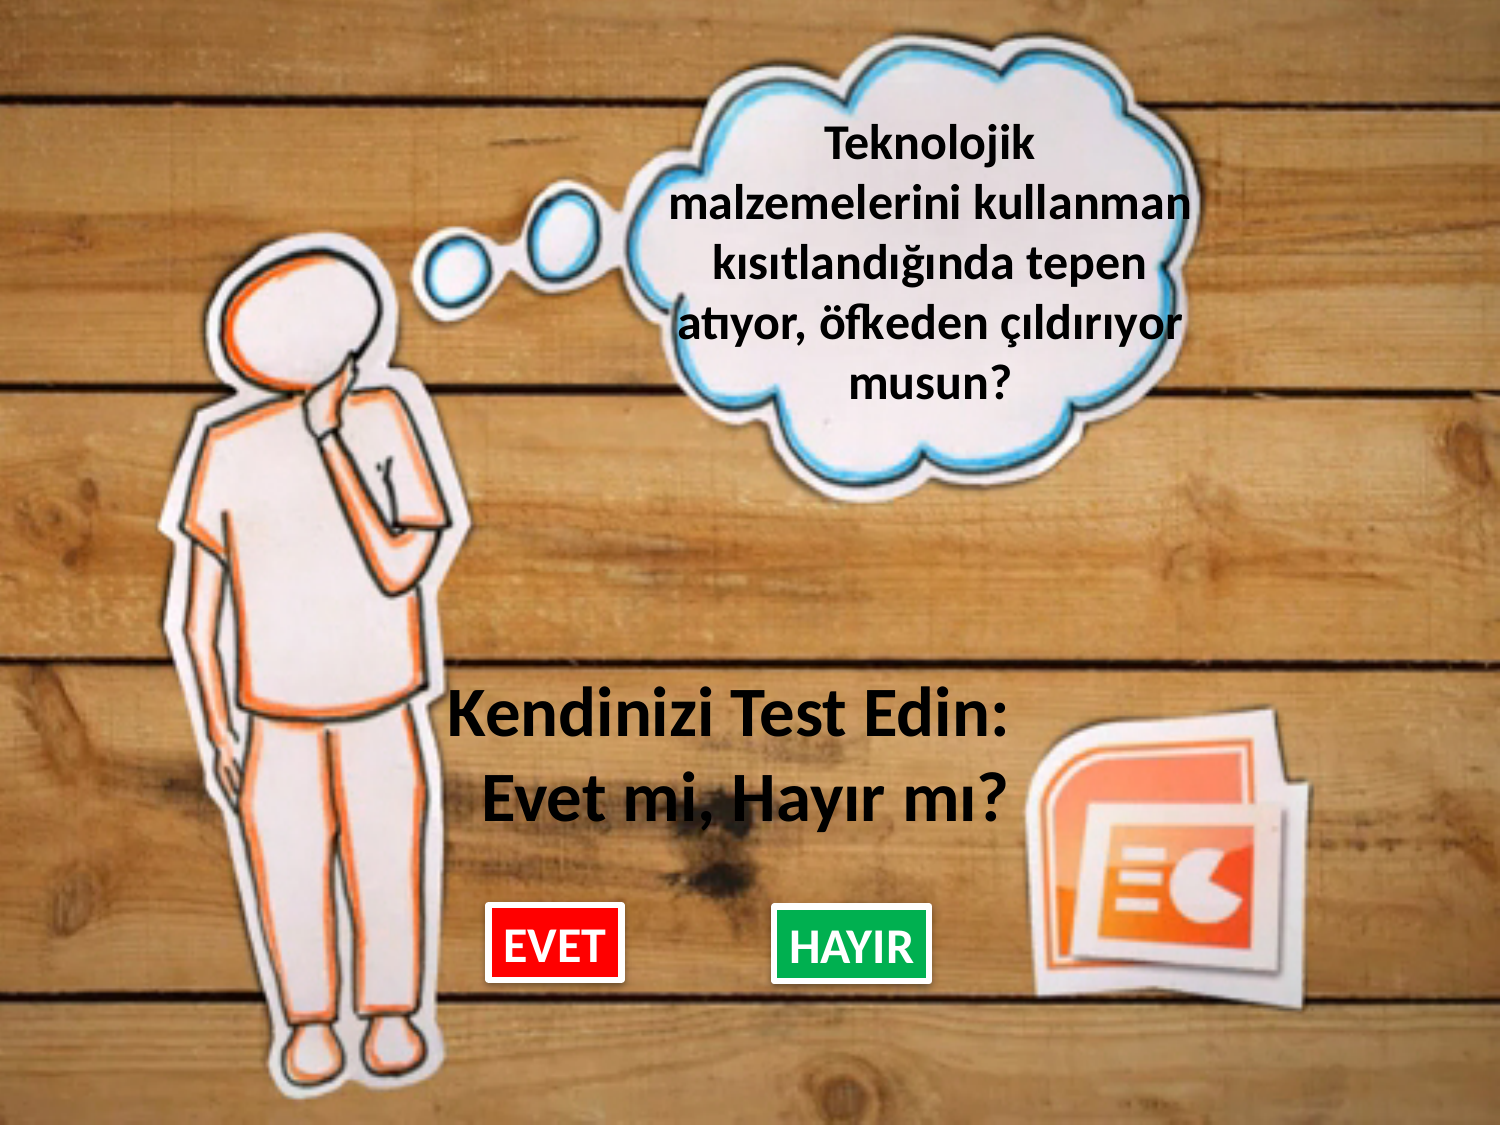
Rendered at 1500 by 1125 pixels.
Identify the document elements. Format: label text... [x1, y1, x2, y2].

text_box Kendinizi Test Edin: Evet mi, Hayır mı? [312, 658, 1026, 843]
picture [0, 0, 1500, 1125]
text_box HAYIR [771, 903, 932, 984]
text_box Teknolojik malzemelerini kullanman kısıtlandığında tepen atıyor, öfkeden çıldırıyor musun? [555, 102, 1306, 418]
text_box EVET [485, 902, 625, 983]
